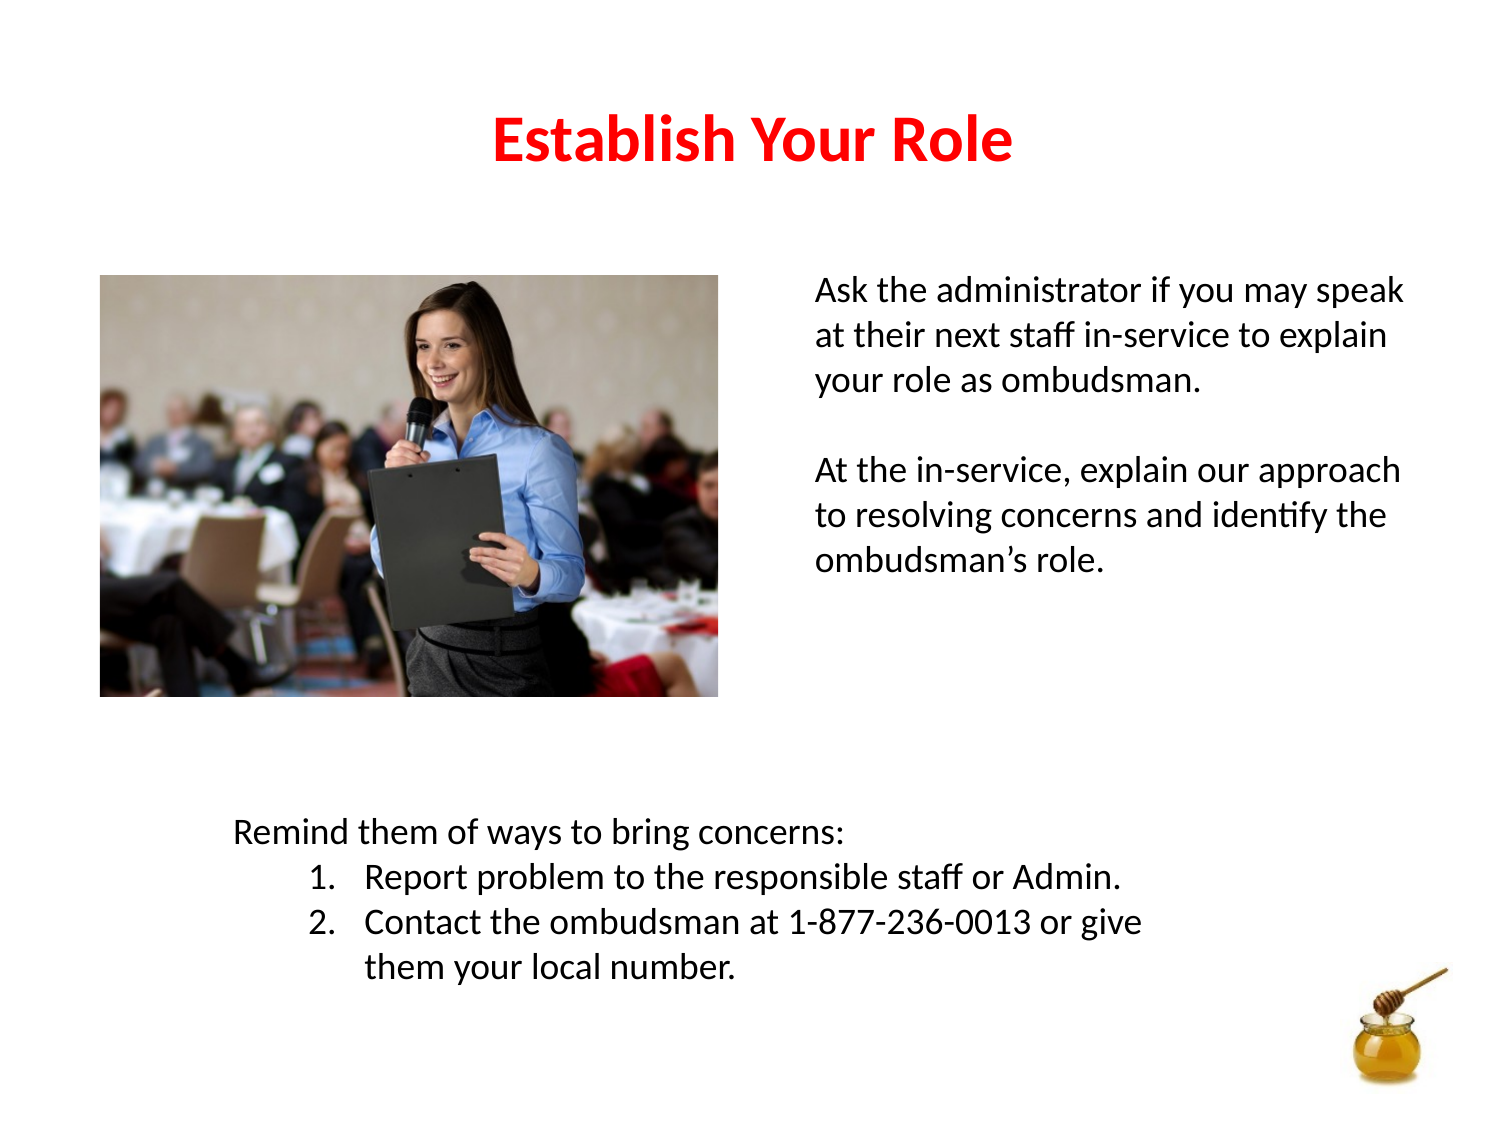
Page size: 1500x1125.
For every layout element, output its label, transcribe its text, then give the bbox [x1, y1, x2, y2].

picture [1340, 962, 1454, 1094]
picture [99, 274, 719, 698]
text_box Establish Your Role [477, 87, 1045, 183]
text_box Ask the administrator if you may speak at their next staff in-service to explain your role as ombudsman. At the in-service, explain our approach to resolving concerns and identify the ombudsman’s role. [800, 212, 1450, 678]
text_box Remind them of ways to bring concerns: Report problem to the responsible staff or Admin. Contact the ombudsman at 1-877-236-0013 or give them your local number. [218, 799, 1219, 995]
